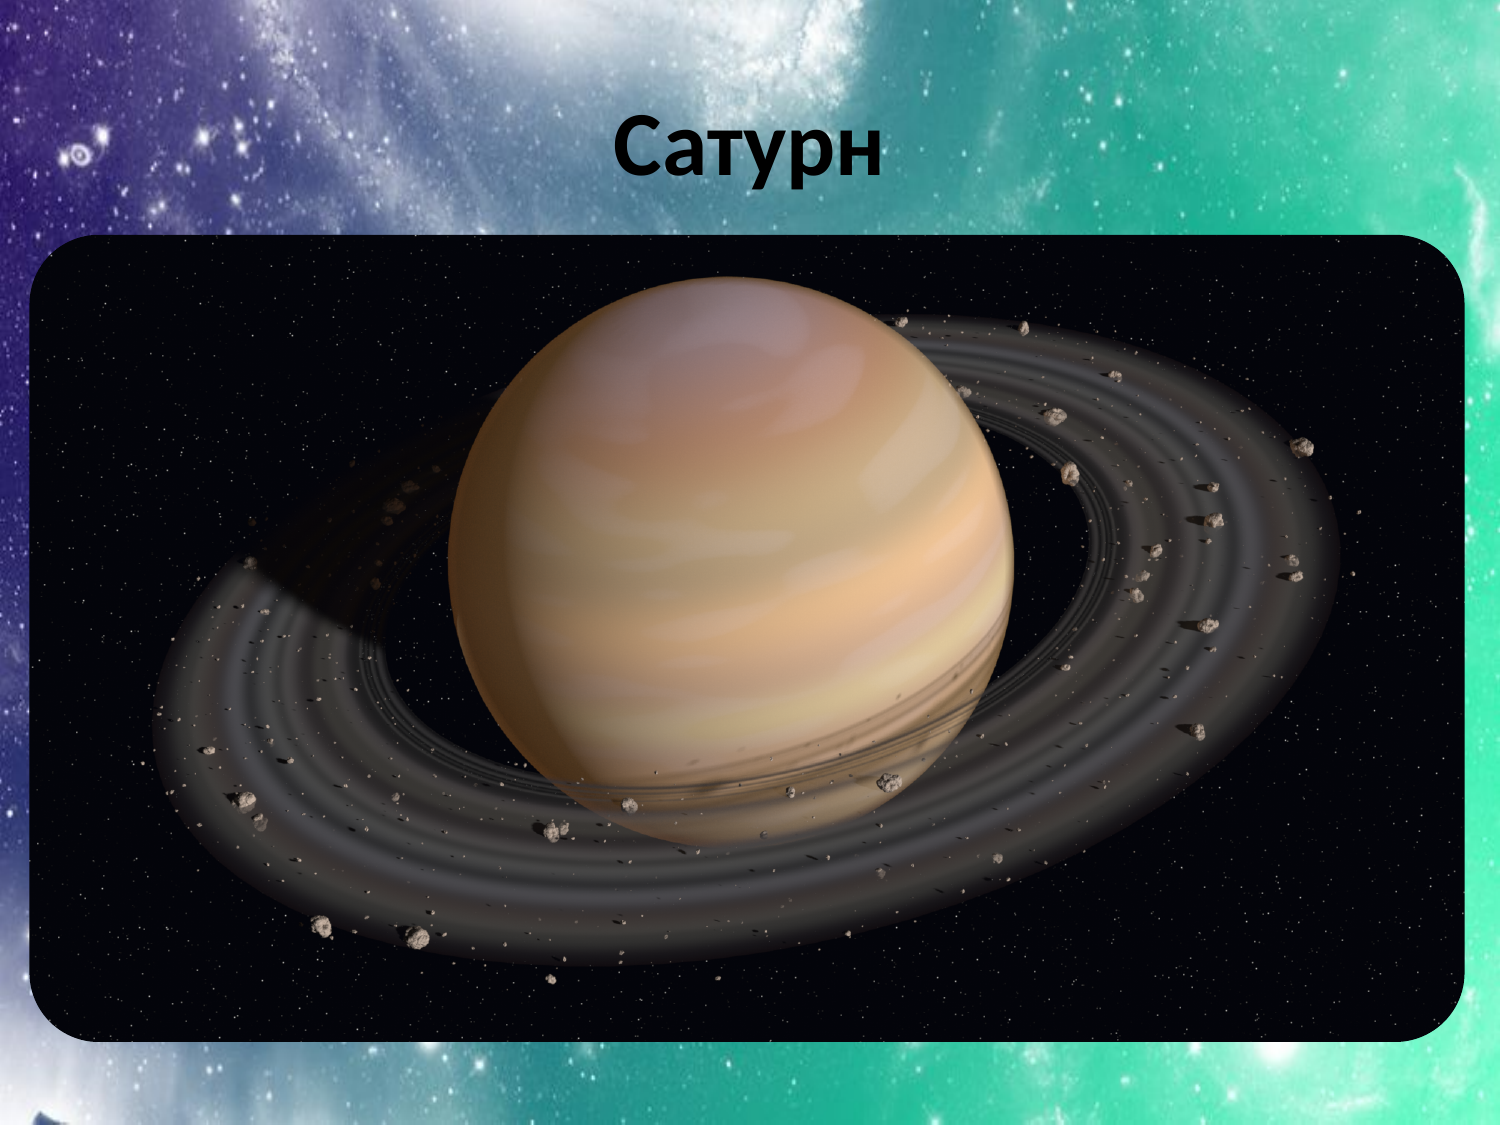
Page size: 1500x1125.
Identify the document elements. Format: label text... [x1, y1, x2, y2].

picture [0, 0, 1500, 1125]
title Сатурн [75, 45, 1425, 233]
